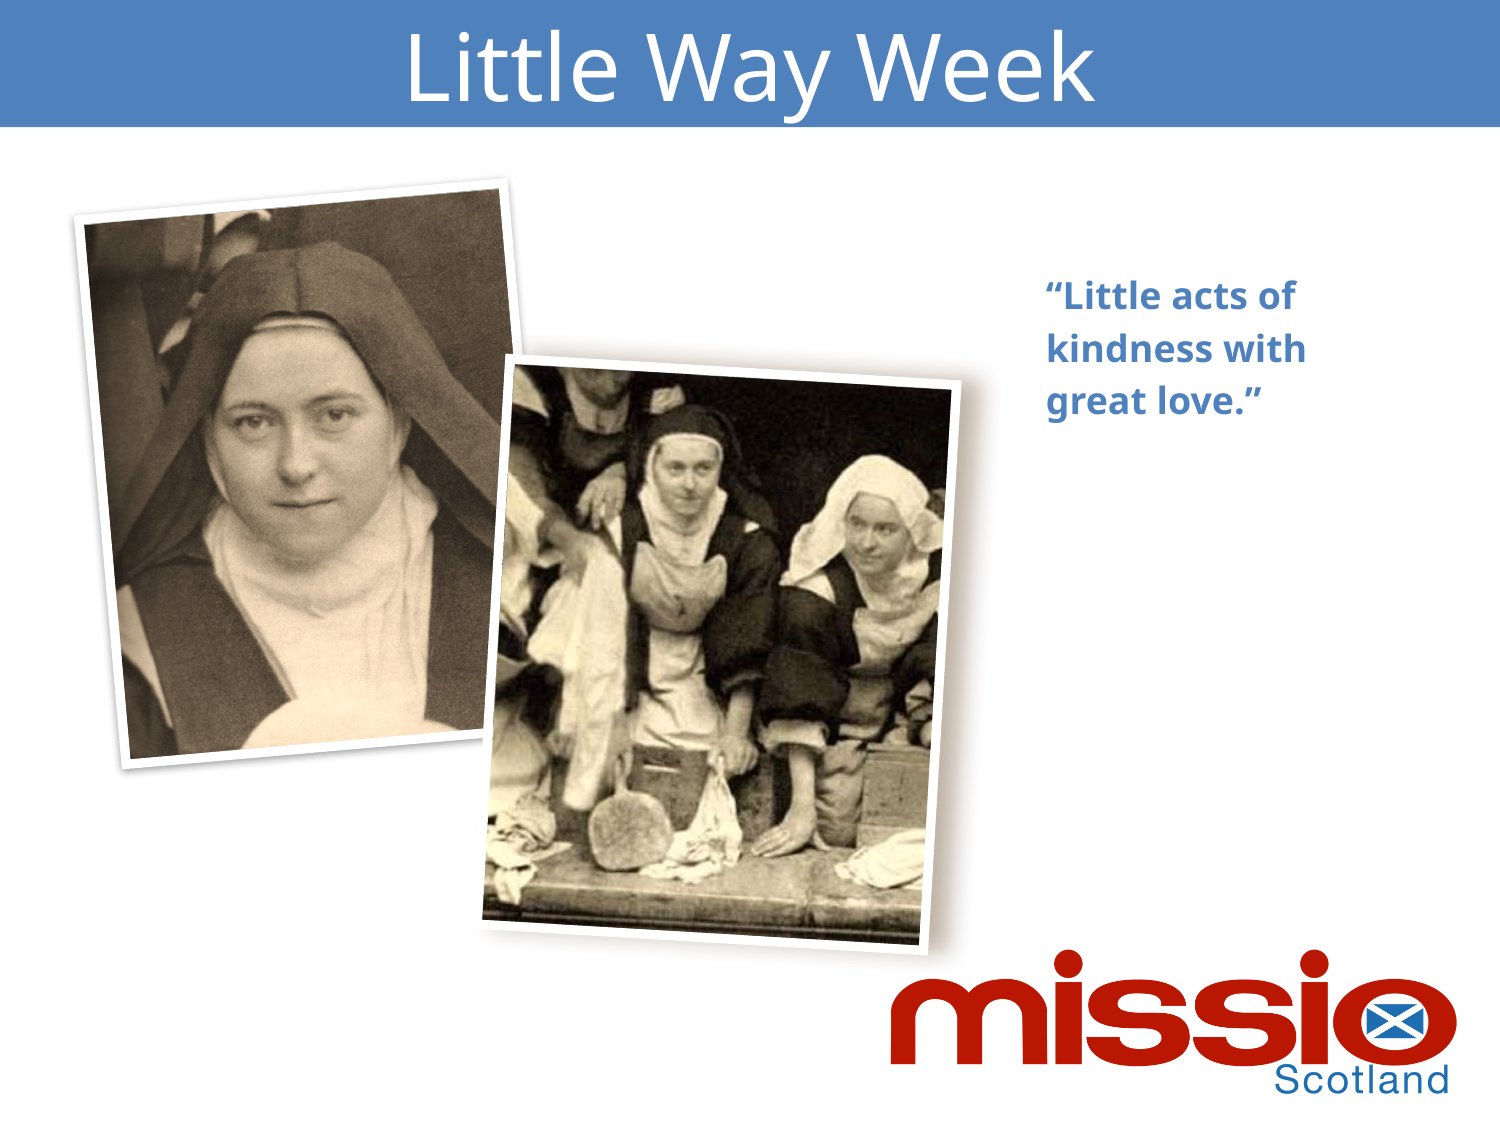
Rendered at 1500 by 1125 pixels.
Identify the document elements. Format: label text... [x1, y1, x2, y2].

picture [85, 190, 1469, 1101]
text_box “Little acts of kindness with great love.” [1031, 258, 1346, 430]
text_box Little Way Week [0, 0, 1500, 128]
